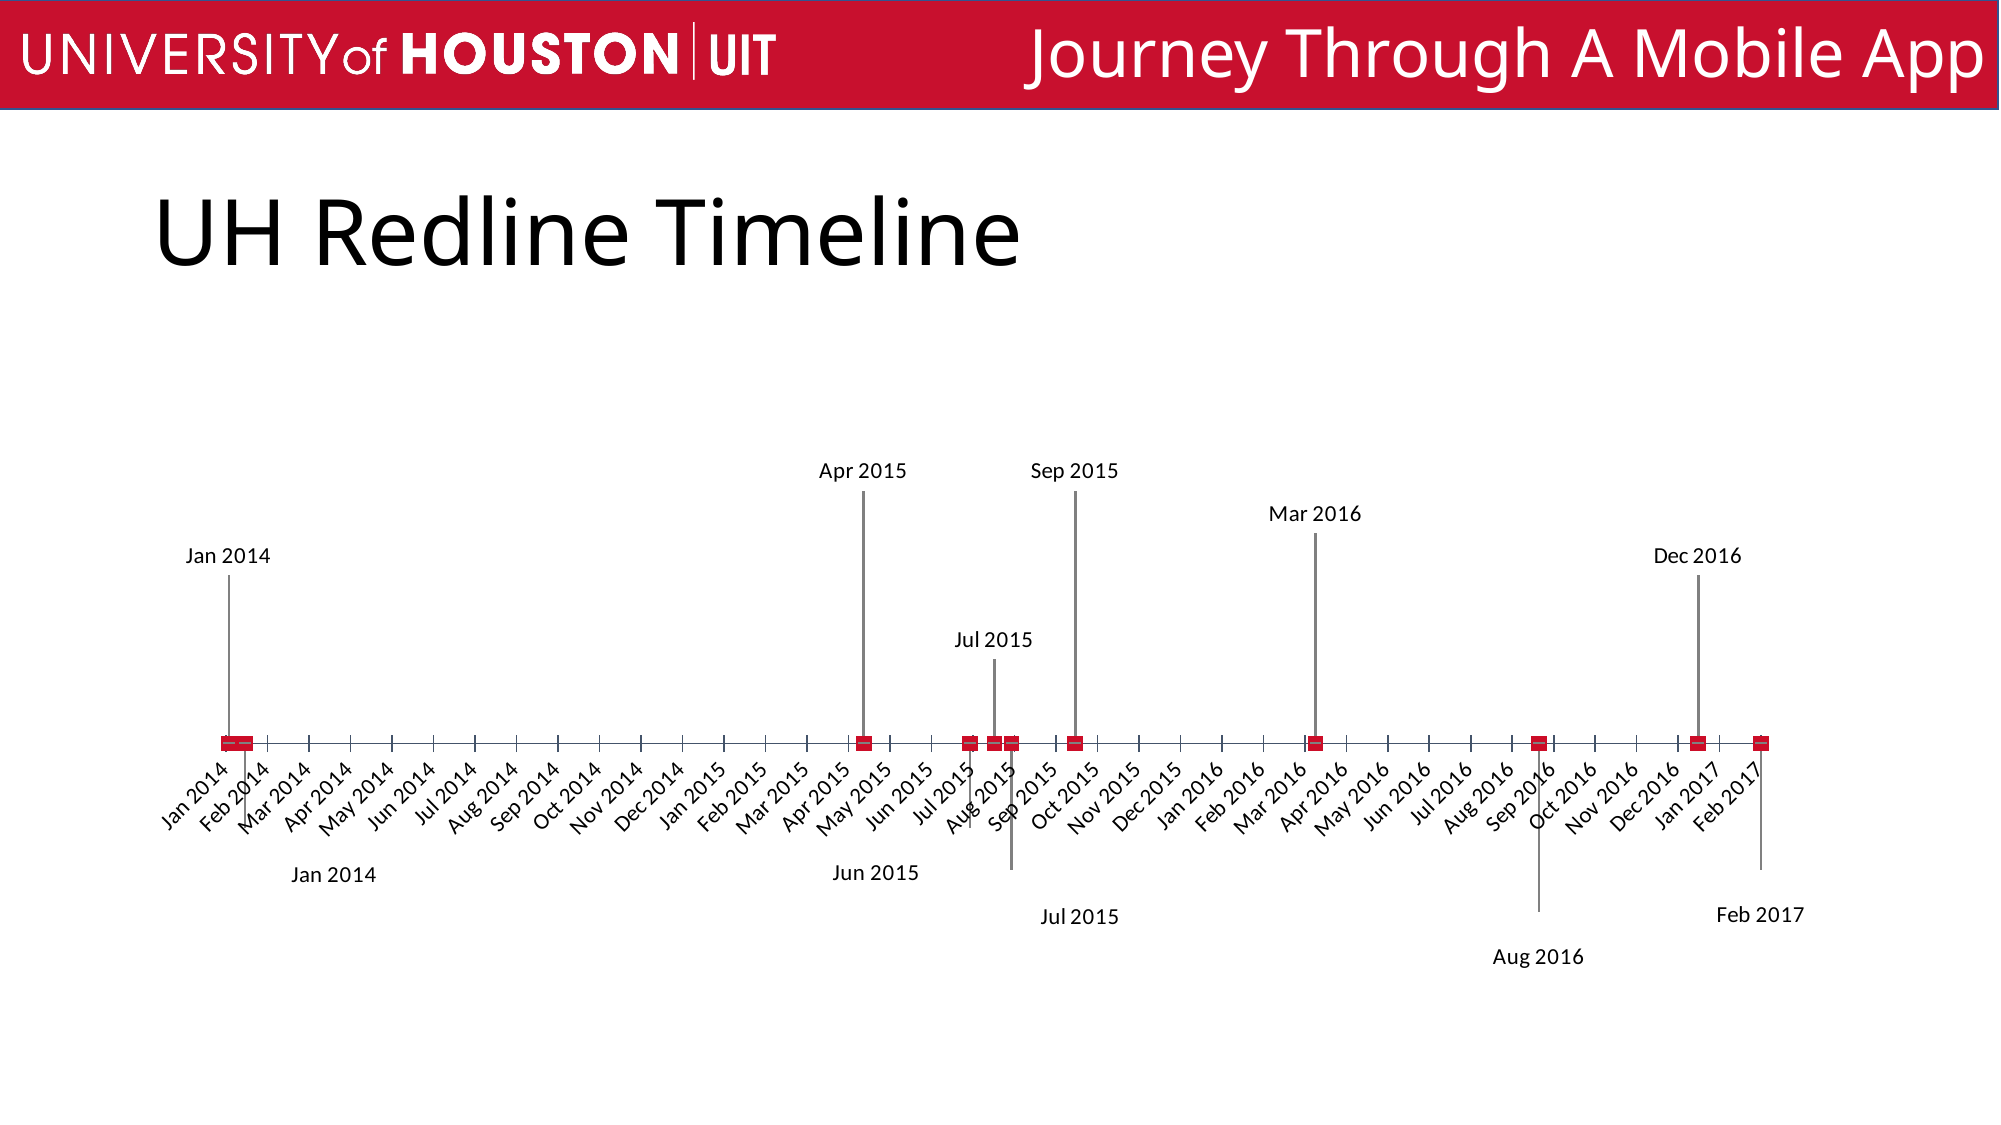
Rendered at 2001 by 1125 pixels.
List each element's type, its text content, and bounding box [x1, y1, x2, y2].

chart [113, 381, 1863, 1022]
title UH Redline Timeline [137, 141, 1863, 330]
picture [23, 22, 776, 80]
